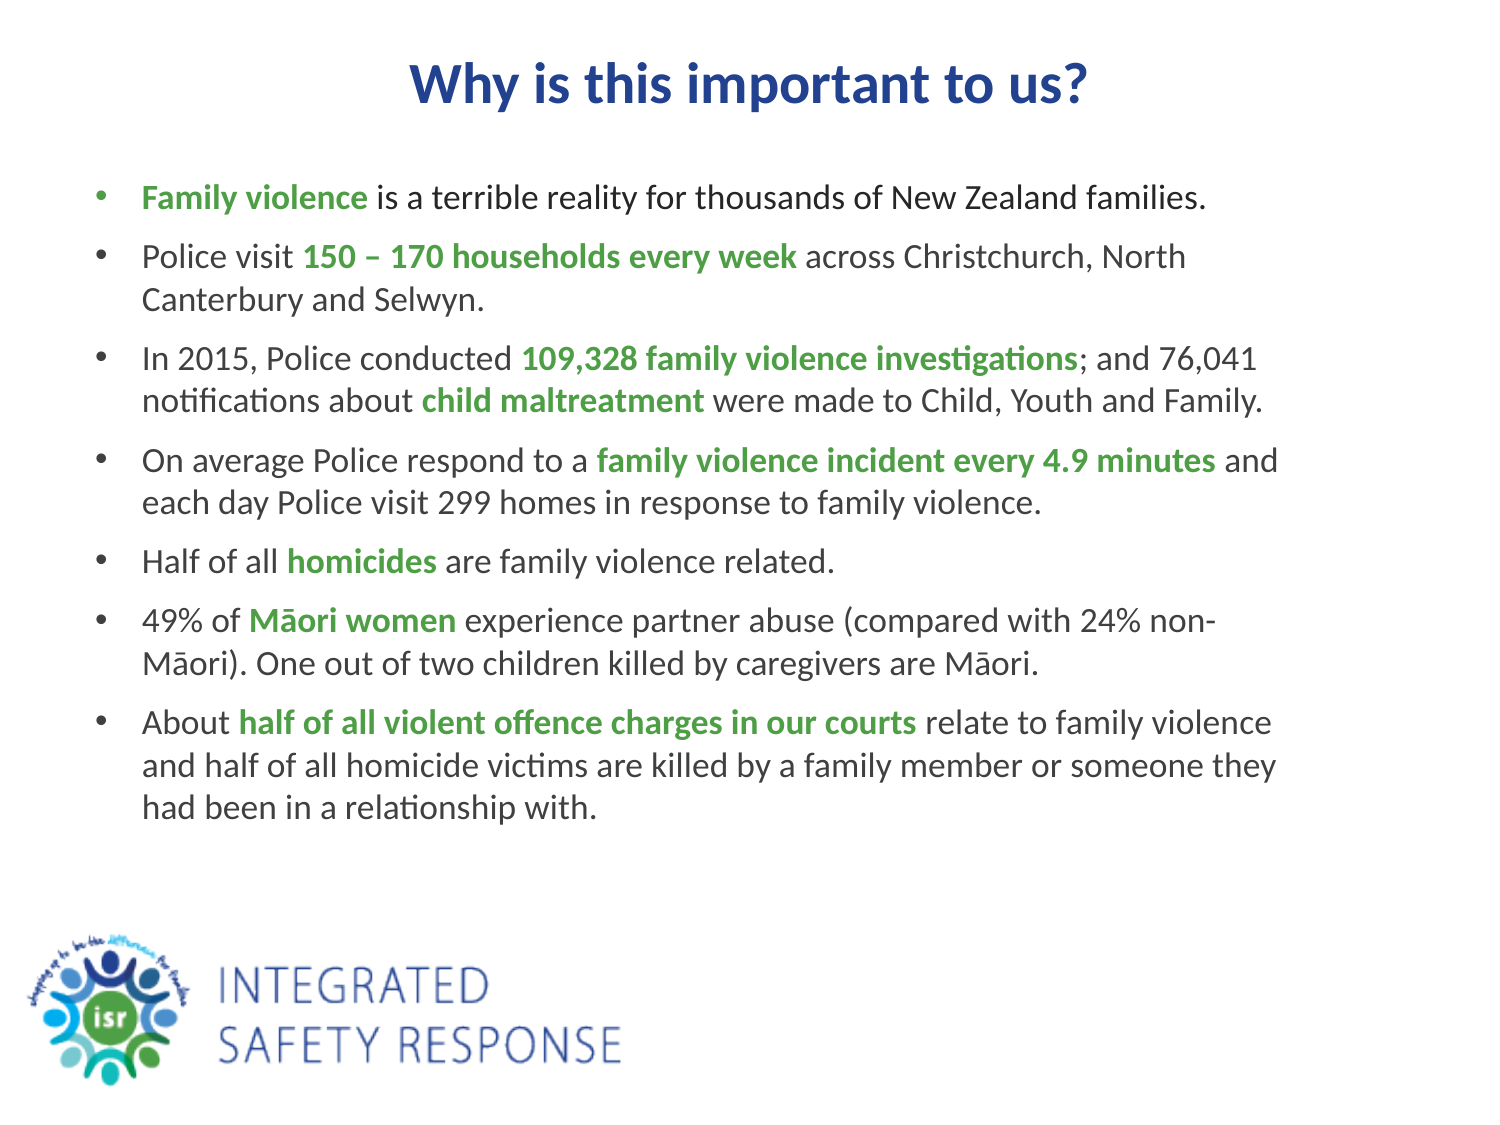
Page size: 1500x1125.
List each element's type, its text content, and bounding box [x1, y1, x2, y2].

text_box Why is this important to us? [0, 37, 1500, 132]
text_box [0, 132, 1500, 194]
picture [12, 924, 638, 1092]
text_box Family violence is a terrible reality for thousands of New Zealand families. Police visit 150 – 170 households every week across Christchurch, North Canterbury and Selwyn. In 2015, Police conducted 109,328 family violence investigations; and 76,041 notifications about child maltreatment were made to Child, Youth and Family. On average Police respond to a family violence incident every 4.9 minutes and each day Police visit 299 homes in response to family violence. Half of all homicides are family violence related. 49% of Māori women experience partner abuse (compared with 24% non- Māori). One out of two children killed by caregivers are Māori. About half of all violent offence charges in our courts relate to family violence and half of all homicide victims are killed by a family member or someone they had been in a relationship with. [38, 194, 1338, 1006]
